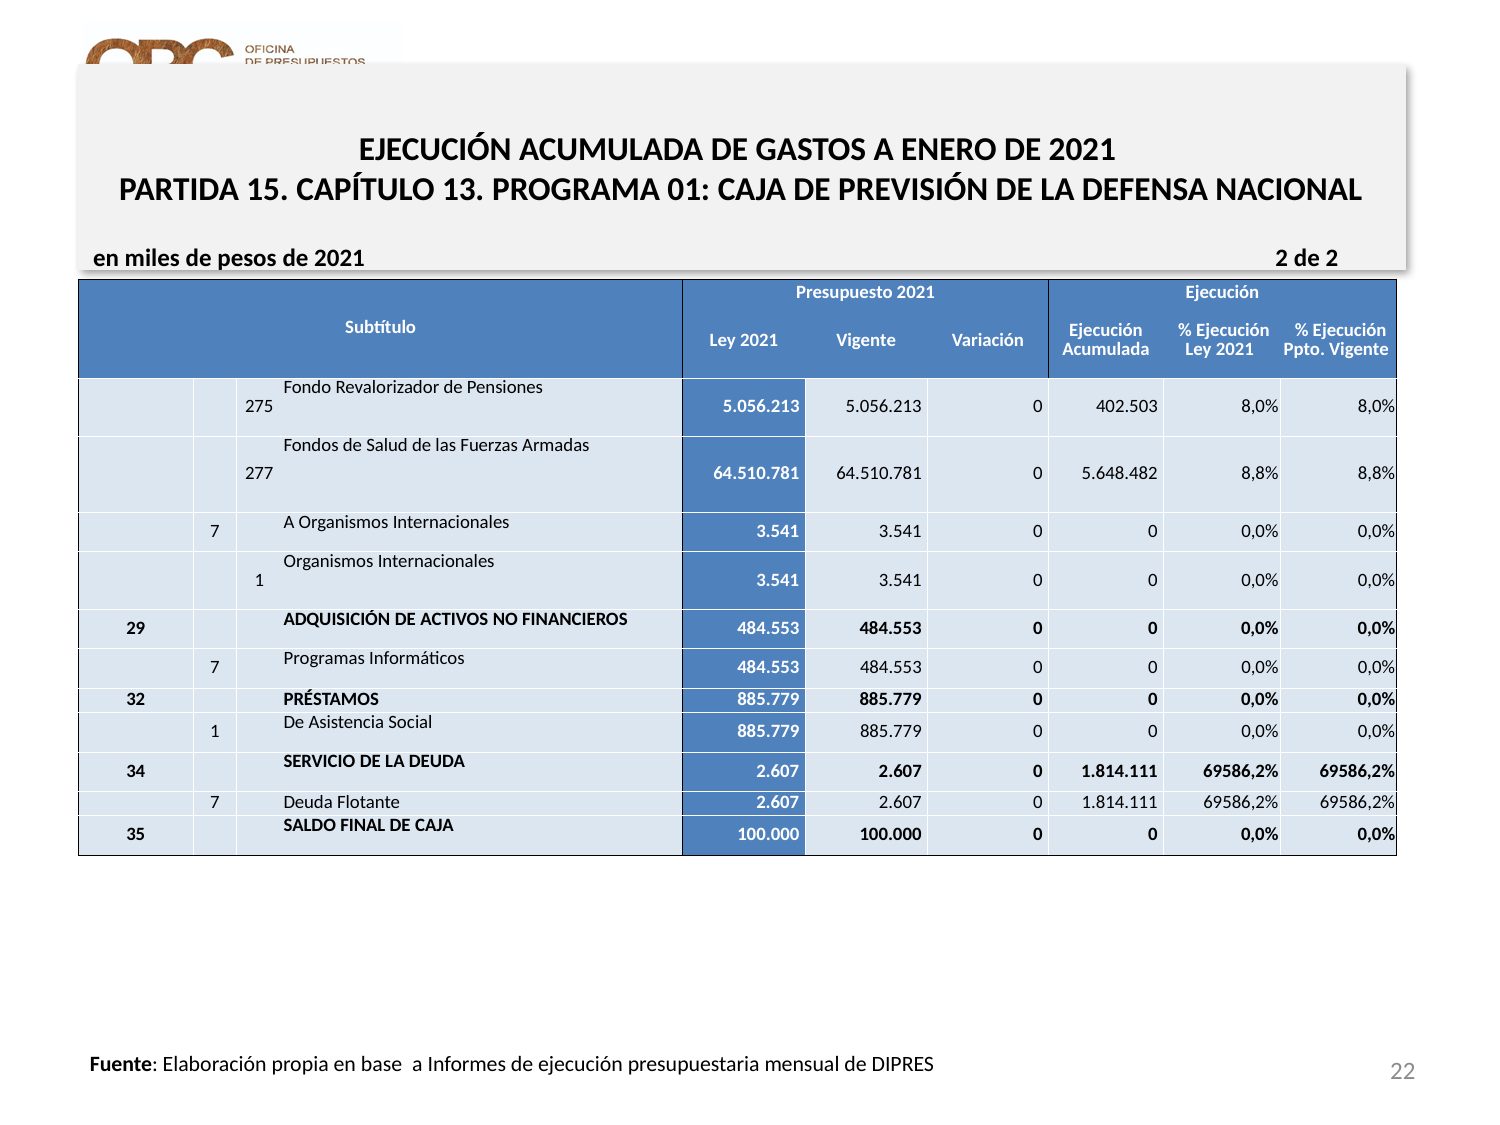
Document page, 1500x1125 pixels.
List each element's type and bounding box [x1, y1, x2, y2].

table_cell [194, 552, 236, 609]
table_cell [79, 753, 193, 791]
table_cell [806, 552, 927, 609]
table_cell [806, 713, 927, 752]
table_cell [683, 689, 805, 712]
table_cell [1164, 792, 1280, 815]
table_cell [683, 792, 805, 815]
table_header [683, 280, 1048, 304]
table_cell [683, 649, 805, 688]
table_cell [683, 437, 805, 512]
table_cell [928, 437, 1048, 512]
picture [82, 22, 403, 65]
table_cell [237, 513, 682, 551]
table_cell [237, 689, 682, 712]
table_header [79, 280, 682, 378]
table_cell [79, 713, 193, 752]
table_cell [1049, 379, 1163, 436]
table_cell [237, 753, 682, 791]
table_cell [683, 552, 805, 609]
table_header [1049, 280, 1396, 304]
table_cell [806, 816, 927, 855]
table_cell [1281, 379, 1396, 436]
table_cell [1164, 379, 1280, 436]
table_cell [1164, 513, 1280, 551]
table_cell [683, 713, 805, 752]
table_cell [1049, 304, 1396, 378]
table_cell [79, 816, 193, 855]
table_cell [79, 792, 193, 815]
table_cell [79, 610, 193, 648]
table_cell [1281, 552, 1396, 609]
table_cell [194, 689, 236, 712]
table_cell [1049, 816, 1163, 855]
table_cell [928, 552, 1048, 609]
table_cell [928, 610, 1048, 648]
table_cell [1049, 689, 1163, 712]
table_cell [1164, 713, 1280, 752]
slide_number [1080, 1039, 1431, 1100]
table_cell [237, 610, 682, 648]
table_cell [928, 713, 1048, 752]
table_cell [194, 792, 236, 815]
table_cell [194, 437, 236, 512]
table_cell [79, 689, 193, 712]
table_cell [1281, 689, 1396, 712]
table_cell [1281, 713, 1396, 752]
table_cell [806, 437, 927, 512]
table_cell [194, 713, 236, 752]
table_cell [194, 816, 236, 855]
table_cell [928, 792, 1048, 815]
table_cell [237, 792, 682, 815]
table_cell [1049, 513, 1163, 551]
table_cell [79, 552, 193, 609]
table_cell [194, 610, 236, 648]
table_cell [1281, 513, 1396, 551]
table_cell [237, 379, 682, 436]
table_cell [79, 513, 193, 551]
table_cell [237, 552, 682, 609]
table_cell [79, 437, 193, 512]
table_cell [194, 649, 236, 688]
table_cell [1281, 792, 1396, 815]
table_cell [683, 304, 1048, 378]
table_cell [1164, 689, 1280, 712]
table_cell [806, 610, 927, 648]
table_cell [806, 649, 927, 688]
table_cell [79, 649, 193, 688]
table_cell [1281, 610, 1396, 648]
table_cell [1164, 610, 1280, 648]
table_cell [1281, 753, 1396, 791]
table_cell [1281, 816, 1396, 855]
table_cell [683, 753, 805, 791]
table_cell [1164, 437, 1280, 512]
table_cell [683, 513, 805, 551]
table_cell [928, 753, 1048, 791]
table_cell [237, 713, 682, 752]
table_cell [1049, 753, 1163, 791]
table_cell [1049, 437, 1163, 512]
table_cell [806, 513, 927, 551]
table_cell [237, 437, 682, 512]
text_box [78, 234, 1405, 279]
table_cell [928, 689, 1048, 712]
table_cell [1049, 552, 1163, 609]
table_cell [194, 379, 236, 436]
table_cell [1049, 792, 1163, 815]
table_cell [928, 379, 1048, 436]
table_cell [806, 379, 927, 436]
title [78, 65, 1405, 234]
table_cell [1164, 816, 1280, 855]
table_cell [1049, 610, 1163, 648]
table_cell [1049, 713, 1163, 752]
table_cell [928, 649, 1048, 688]
table_cell [806, 753, 927, 791]
table_cell [806, 689, 927, 712]
table_cell [194, 513, 236, 551]
table_cell [928, 513, 1048, 551]
table_cell [683, 379, 805, 436]
table_cell [194, 753, 236, 791]
table_cell [1049, 649, 1163, 688]
table_cell [683, 816, 805, 855]
table_cell [1164, 649, 1280, 688]
table_cell [806, 792, 927, 815]
table_cell [683, 610, 805, 648]
table_cell [237, 649, 682, 688]
table_cell [1281, 649, 1396, 688]
table_cell [1281, 437, 1396, 512]
table_cell [1164, 753, 1280, 791]
table_cell [79, 379, 193, 436]
table_cell [1164, 552, 1280, 609]
table_cell [928, 816, 1048, 855]
table_cell [237, 816, 682, 855]
